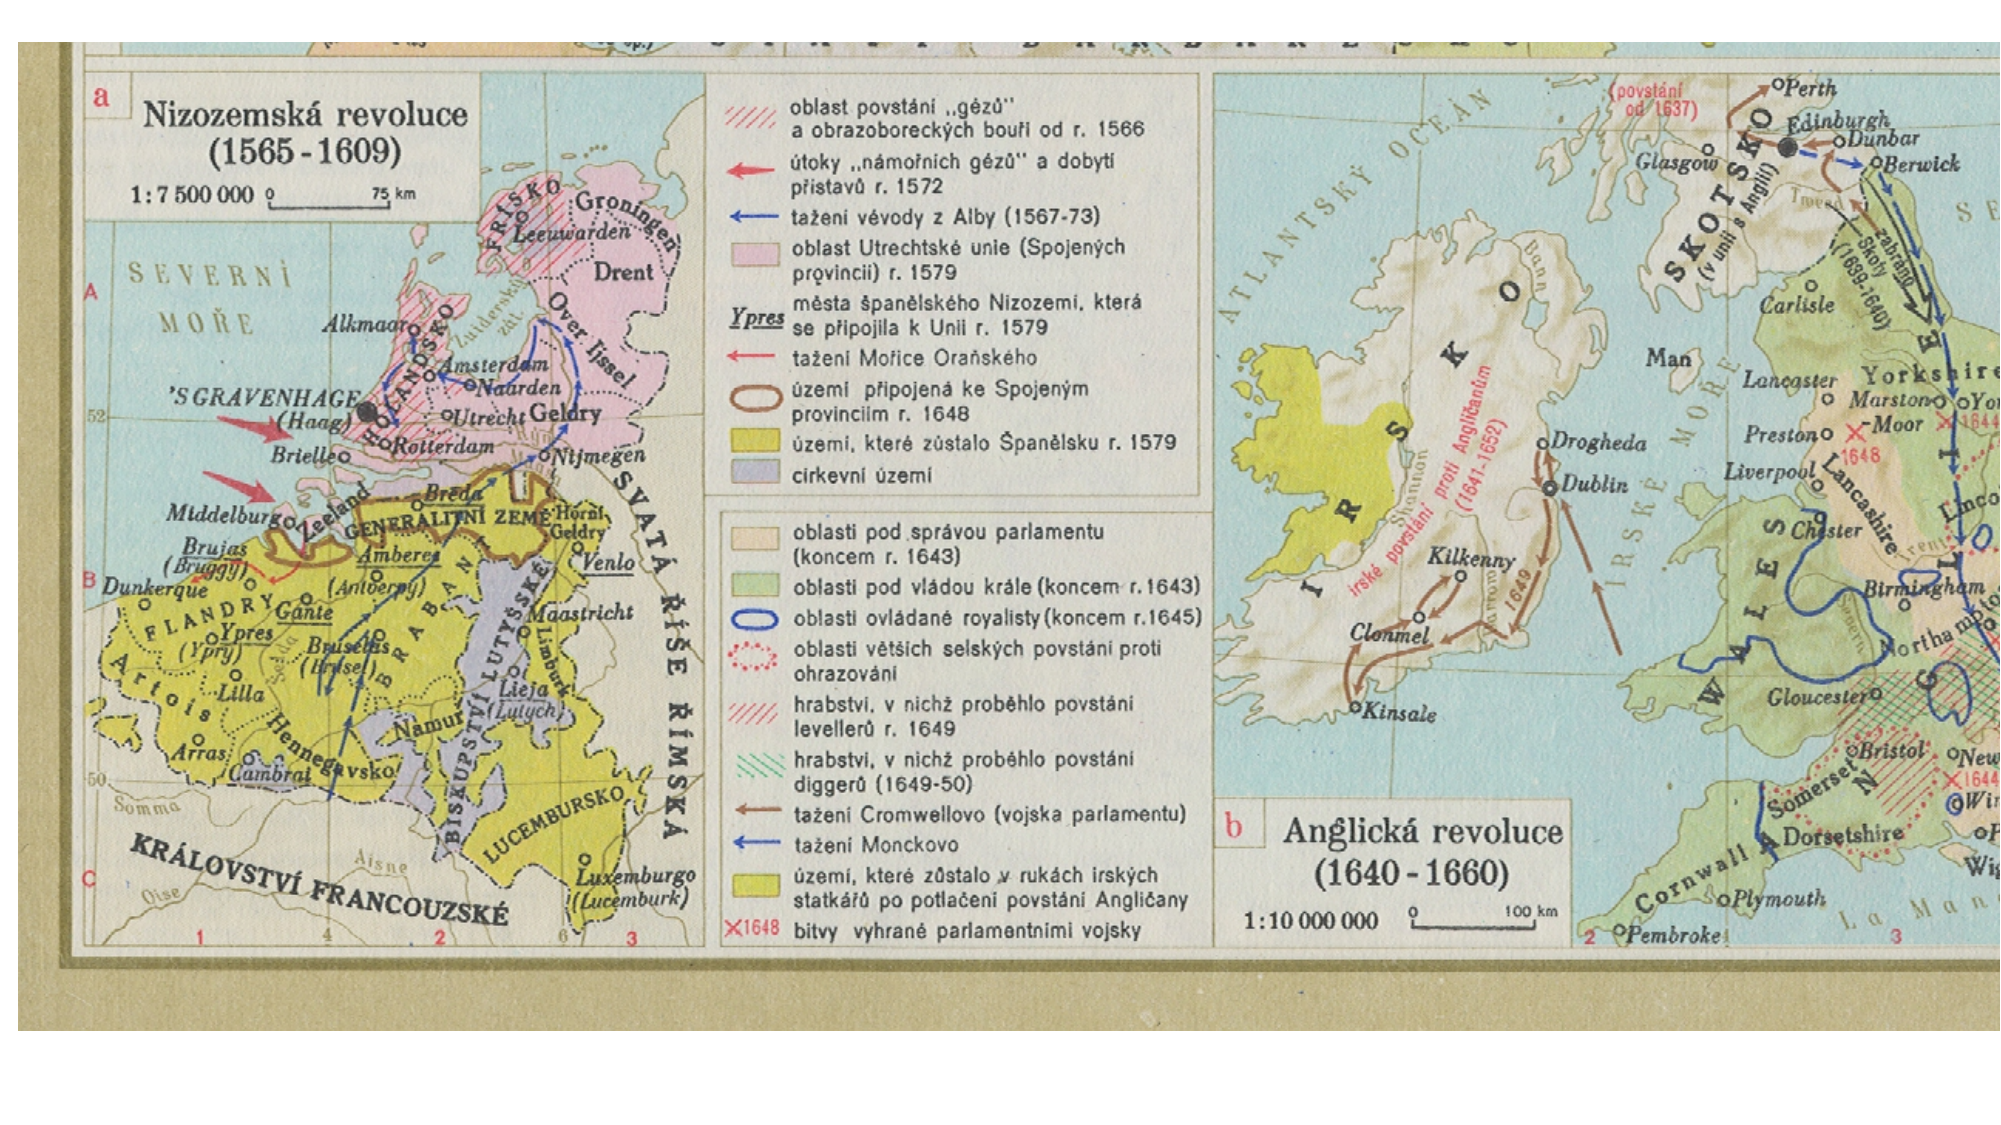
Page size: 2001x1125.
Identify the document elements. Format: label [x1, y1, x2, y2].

list [18, 42, 2000, 1031]
